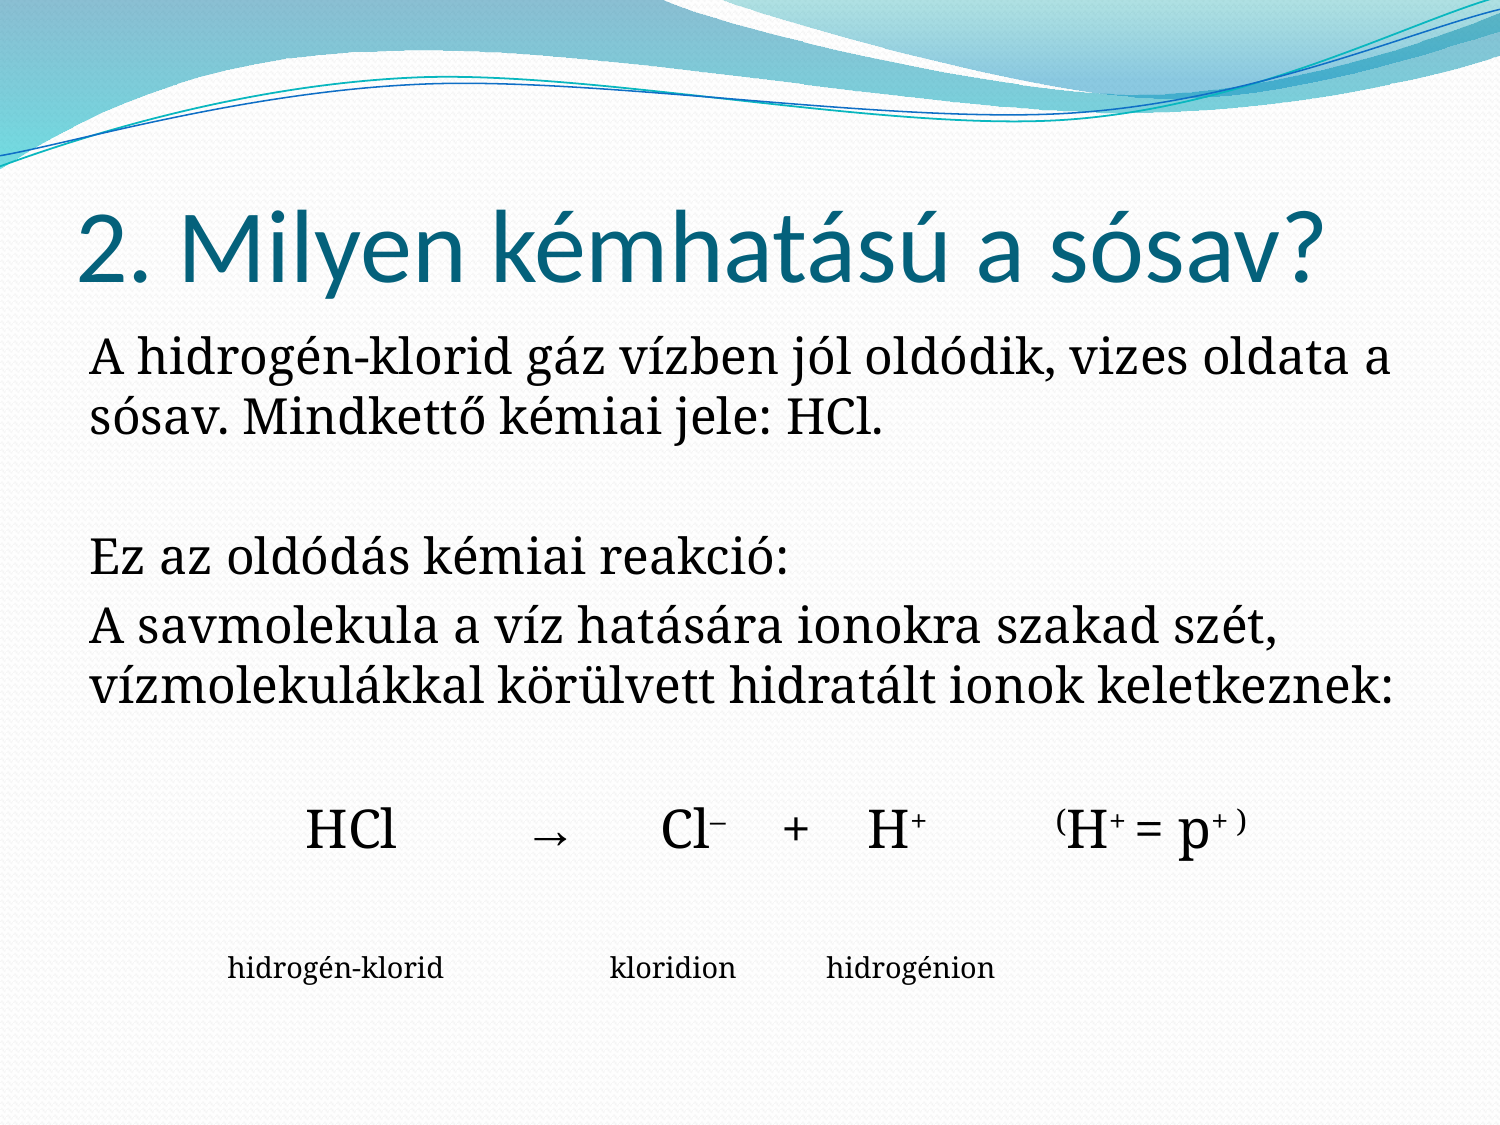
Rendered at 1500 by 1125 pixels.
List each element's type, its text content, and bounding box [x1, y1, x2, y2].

title 2. Milyen kémhatású a sósav? [75, 115, 1425, 303]
list A hidrogén-klorid gáz vízben jól oldódik, vizes oldata a sósav. Mindkettő kémiai jele: HCl. Ez az oldódás kémiai reakció: A savmolekula a víz hatására ionokra szakad szét, vízmolekulákkal körülvett hidratált ionok keletkeznek: HCl → Cl– + H+ (H+ = p+ ) hidrogén-klorid kloridion hidrogénion [75, 317, 1425, 1038]
